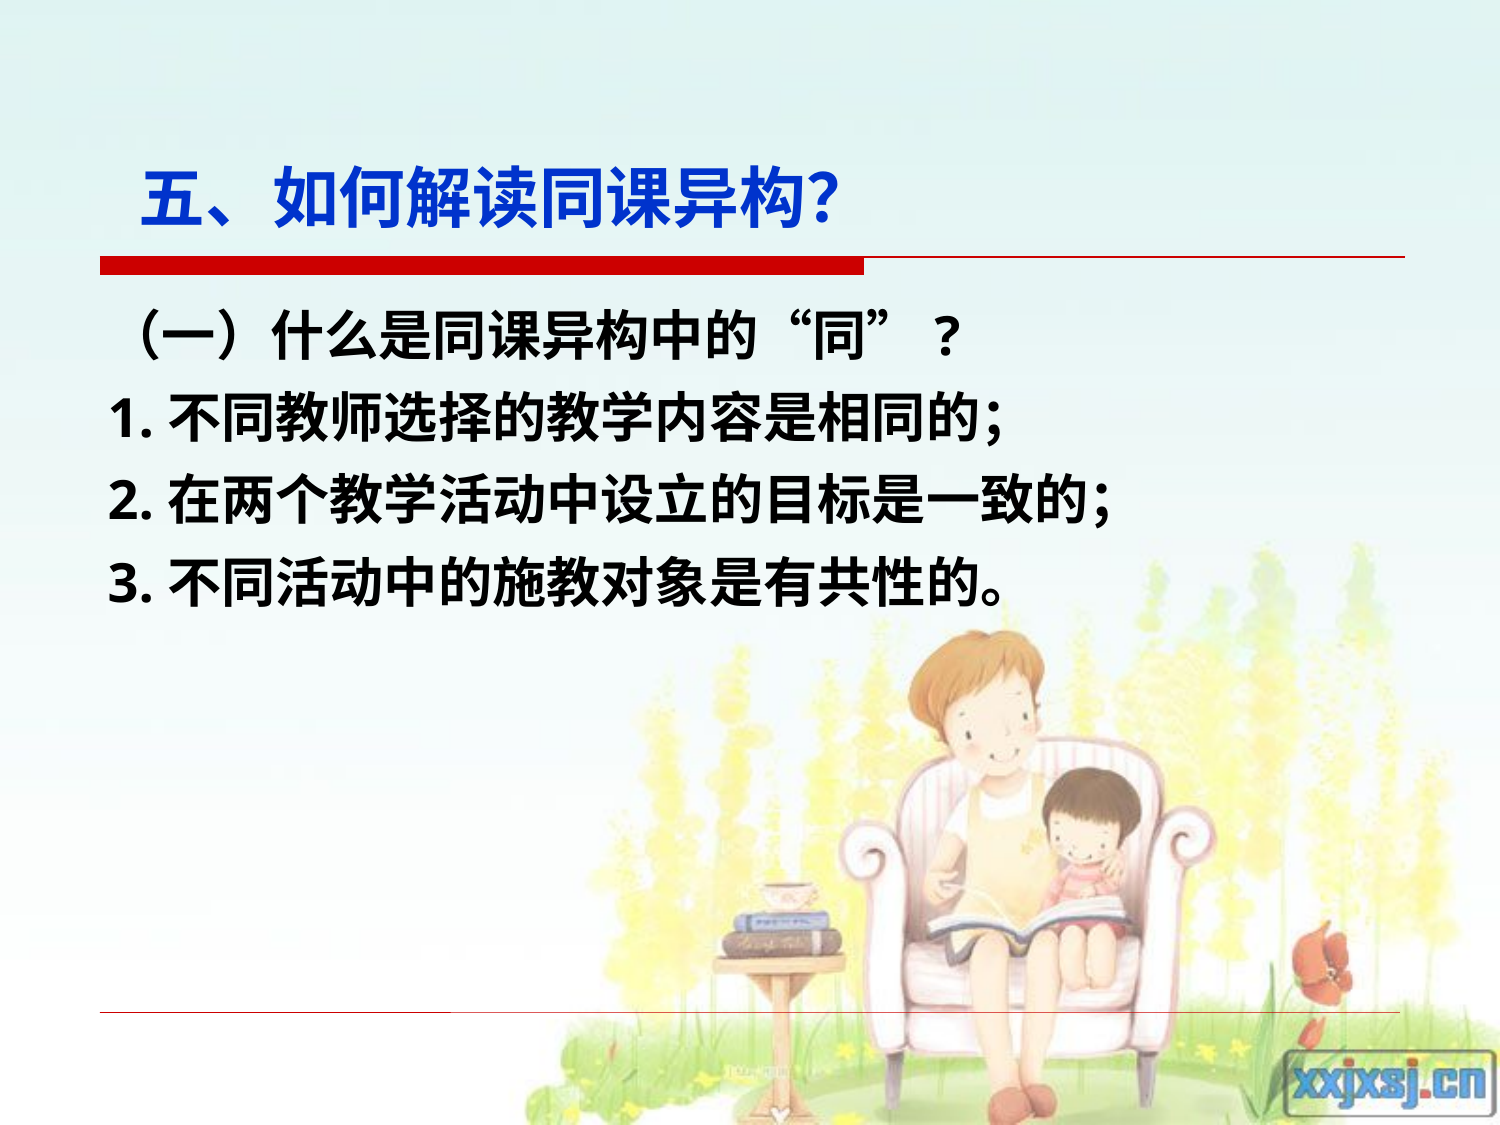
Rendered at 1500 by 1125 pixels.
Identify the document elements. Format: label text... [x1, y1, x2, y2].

title [93, 49, 1407, 250]
picture [0, 0, 1500, 1125]
text_box 五、如何解读同课异构？ [123, 148, 879, 244]
list （一）什么是同课异构中的“同”? 1.不同教师选择的教学内容是相同的； 2.在两个教学活动中设立的目标是一致的； 3.不同活动中的施教对象是有共性的。 [92, 287, 1406, 988]
